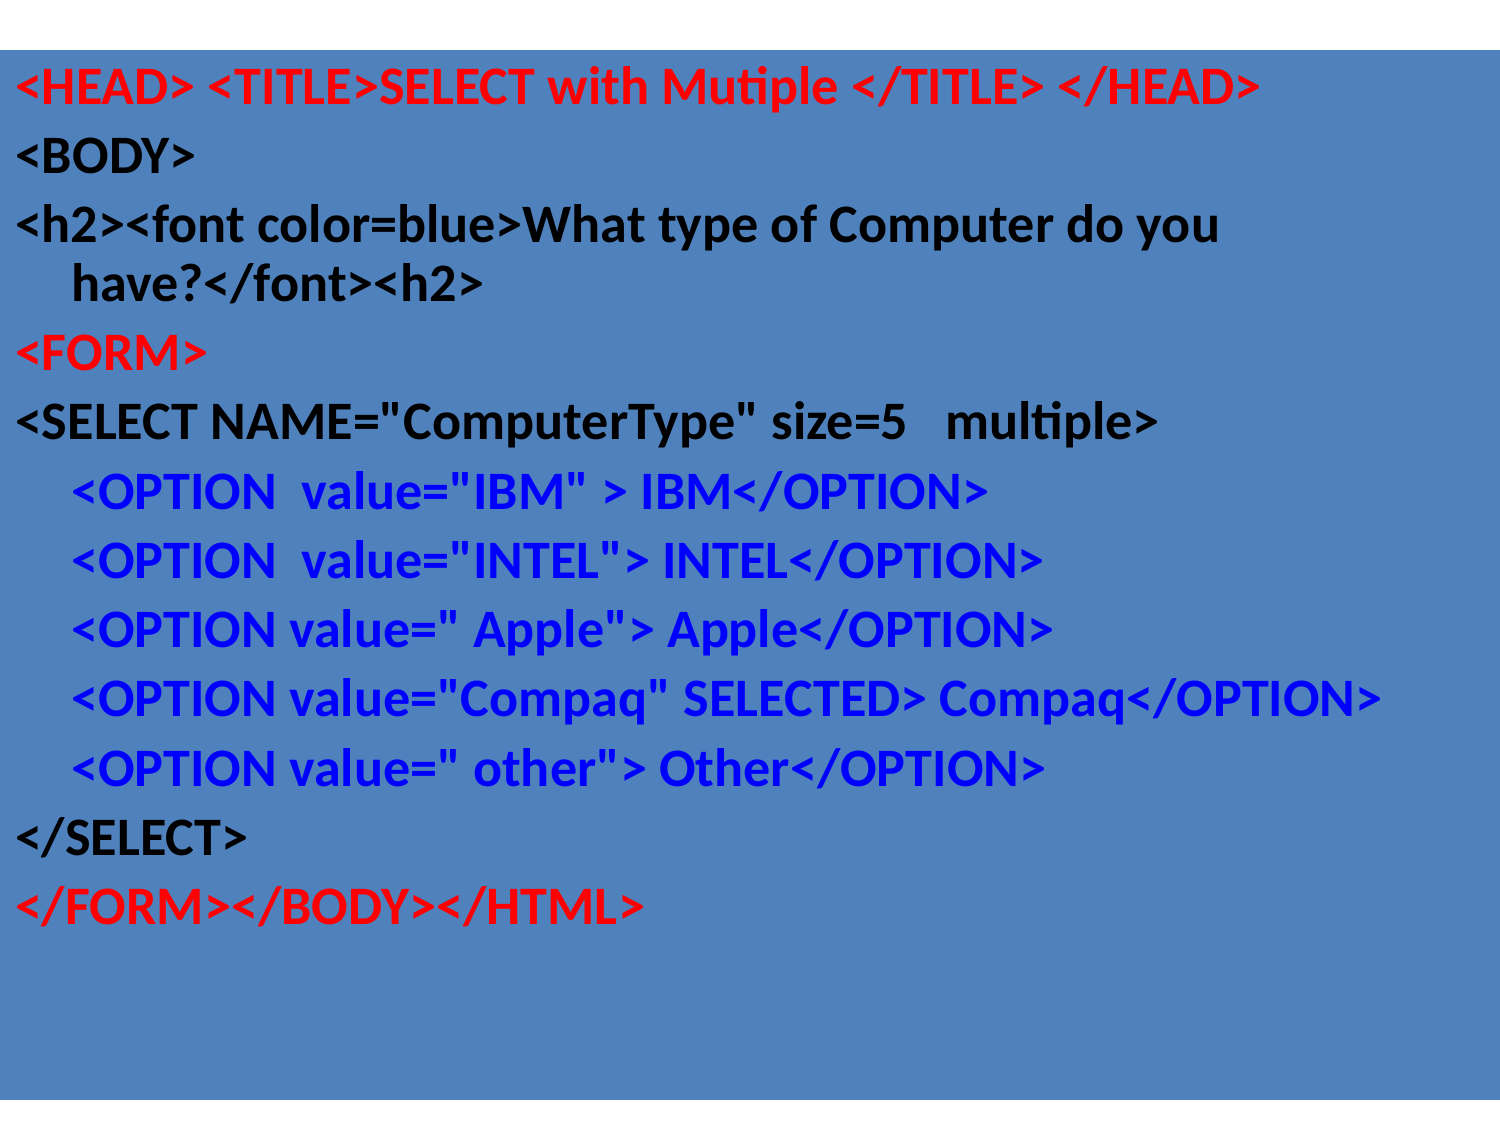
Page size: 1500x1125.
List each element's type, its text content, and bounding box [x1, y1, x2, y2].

list <HEAD> <TITLE>SELECT with Mutiple </TITLE> </HEAD> <BODY> <h2><font color=blue>What type of Computer do you have?</font><h2> <FORM> <SELECT NAME="ComputerType" size=5 multiple> <OPTION value="IBM" > IBM</OPTION> <OPTION value="INTEL"> INTEL</OPTION> <OPTION value=" Apple"> Apple</OPTION> <OPTION value="Compaq" SELECTED> Compaq</OPTION> <OPTION value=" other"> Other</OPTION> </SELECT> </FORM></BODY></HTML> [0, 50, 1500, 1100]
